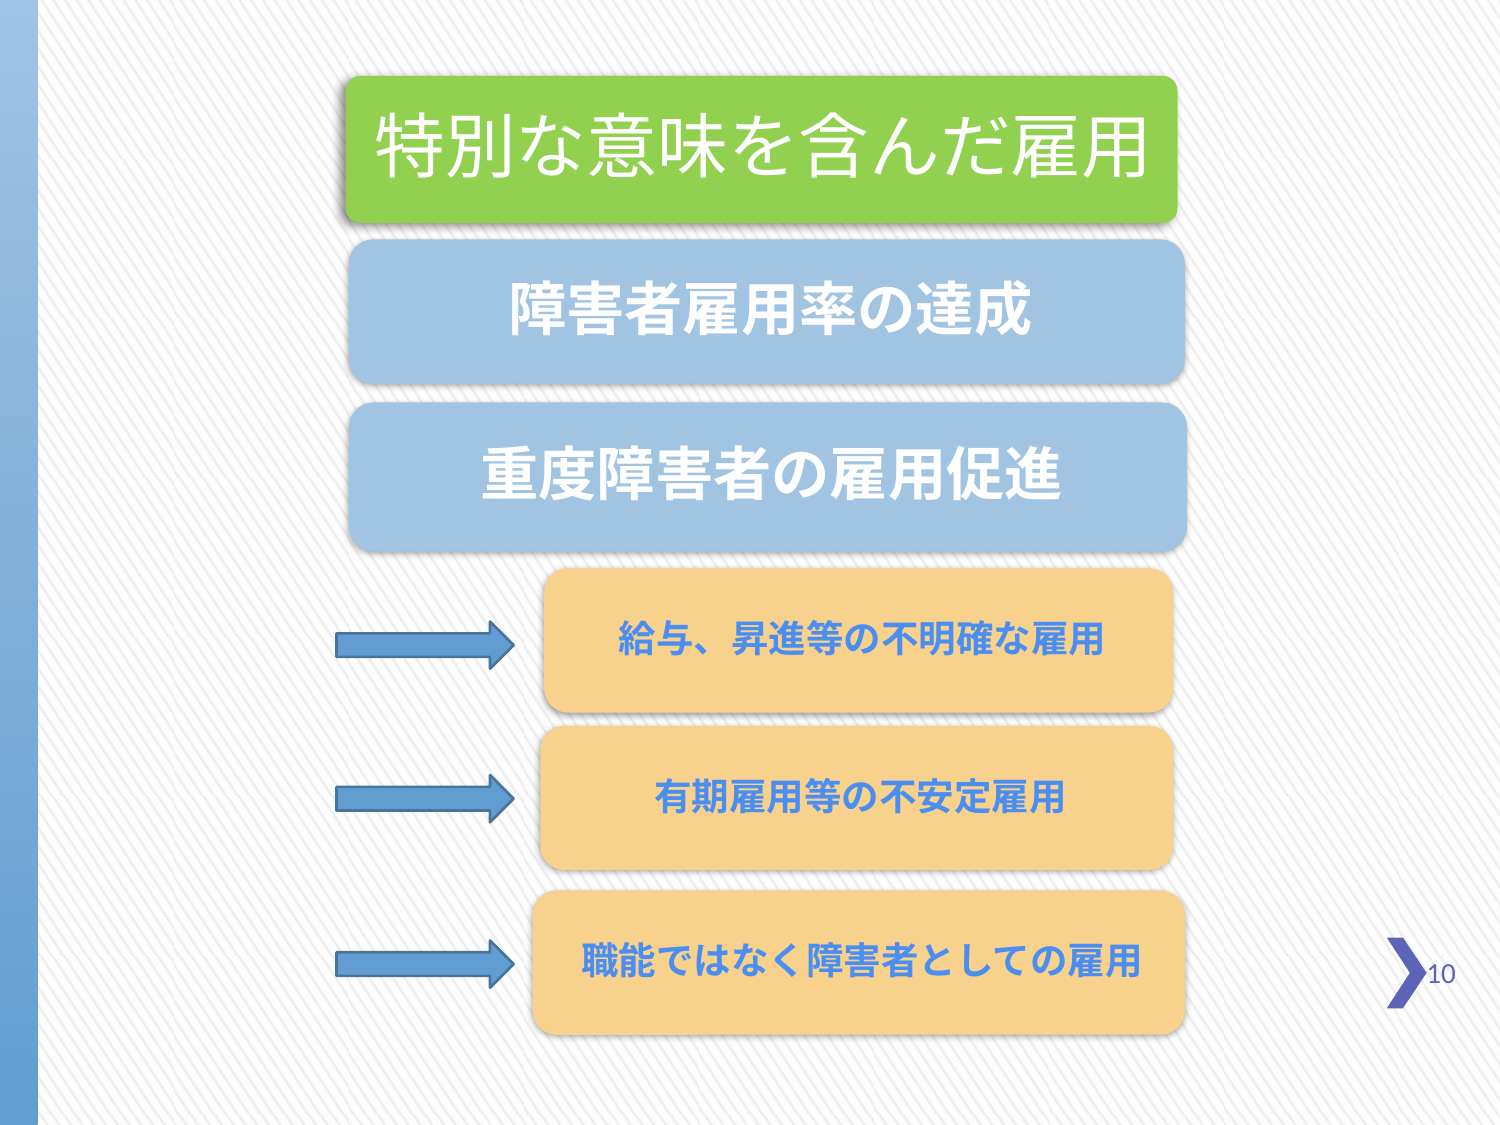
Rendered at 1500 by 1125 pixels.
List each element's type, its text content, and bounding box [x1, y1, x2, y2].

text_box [147, 66, 1365, 1036]
slide_number 10 [1411, 941, 1474, 1002]
